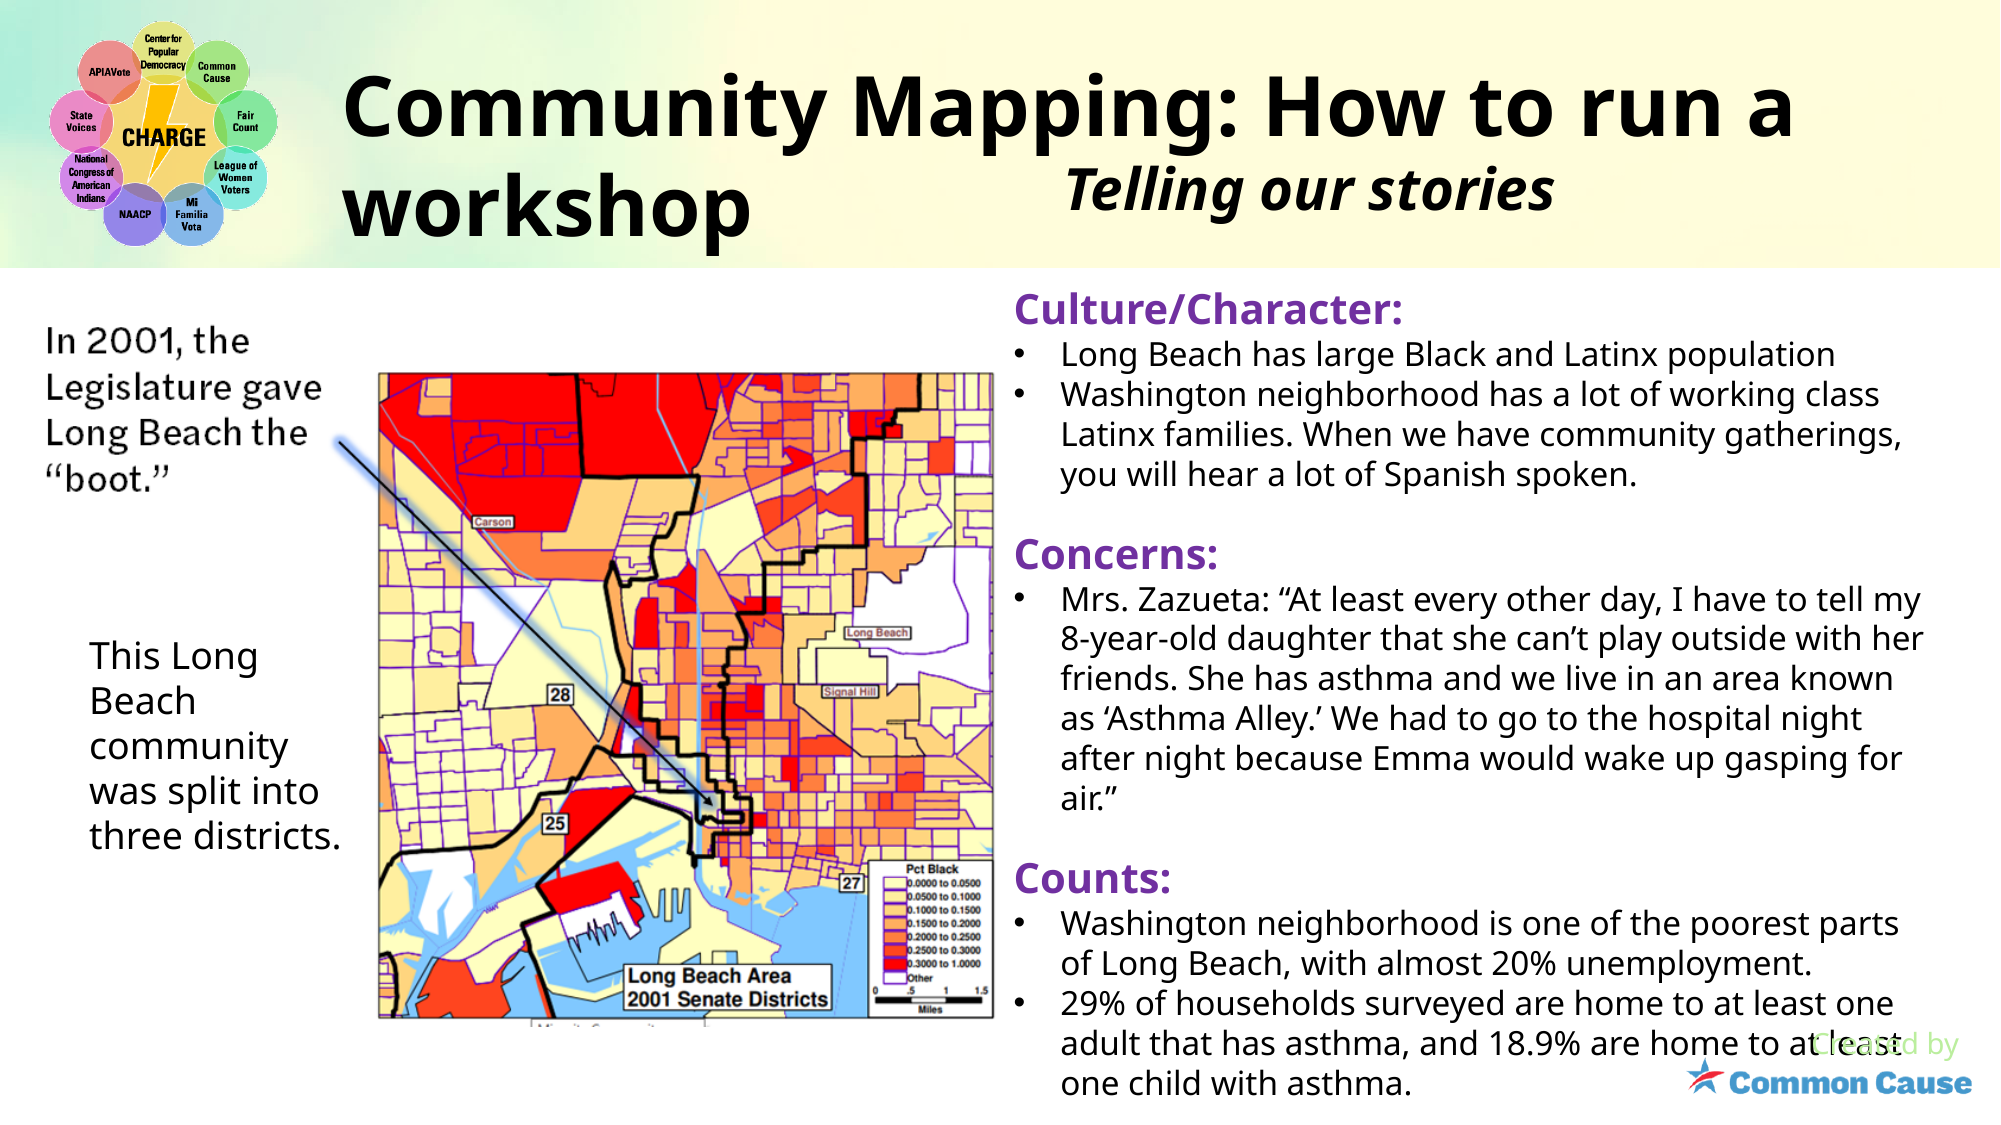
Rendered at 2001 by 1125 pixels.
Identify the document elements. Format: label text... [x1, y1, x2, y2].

picture [1682, 1057, 1973, 1102]
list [21, 306, 999, 1027]
picture [0, 0, 2000, 268]
text_box Culture/Character: Long Beach has large Black and Latinx population Washington neighborhood has a lot of working class Latinx families. When we have community gatherings, you will hear a lot of Spanish spoken. Concerns: Mrs. Zazueta: “At least every other day, I have to tell my 8-year-old daughter that she can’t play outside with her friends. She has asthma and we live in an area known as ‘Asthma Alley.’ We had to go to the hospital night after night because Emma would wake up gasping for air.” Counts: Washington neighborhood is one of the poorest parts of Long Beach, with almost 20% unemployment. 29% of households surveyed are home to at least one adult that has asthma, and 18.9% are home to at least one child with asthma. [998, 279, 1947, 1110]
text_box Created by [1778, 1021, 1982, 1069]
